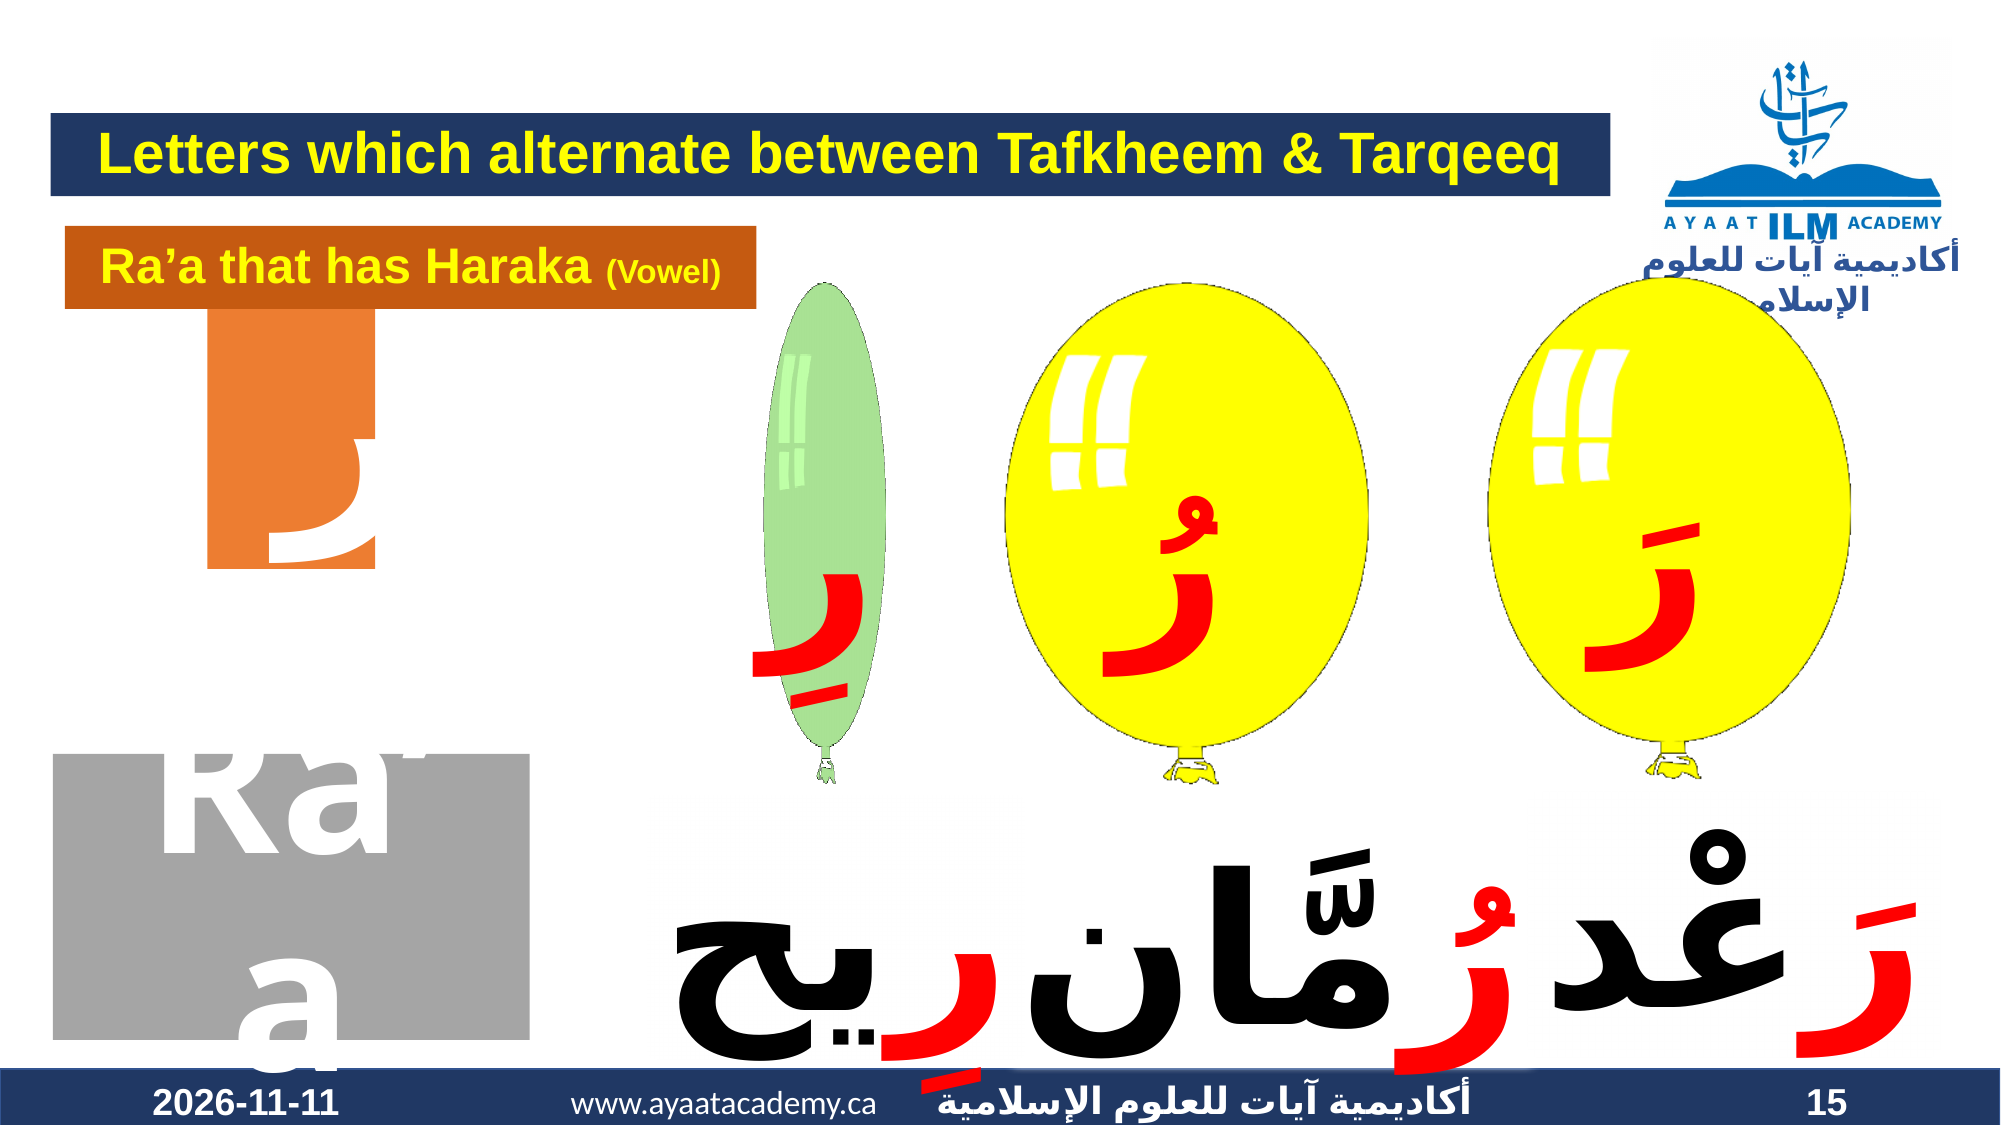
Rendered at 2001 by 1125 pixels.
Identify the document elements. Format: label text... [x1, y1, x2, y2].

text_box Ra’a that has Haraka (Vowel) [64, 225, 757, 309]
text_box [983, 272, 1397, 815]
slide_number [137, 1070, 588, 1125]
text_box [662, 810, 1012, 1045]
picture [1651, 37, 1952, 257]
title Letters which alternate between Tafkheem & Tarqeeq [1017, 824, 1527, 1060]
text_box الْقُرْآنَ [661, 809, 1017, 1046]
text_box رَعْد [1545, 809, 1924, 1041]
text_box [52, 282, 531, 1040]
slide_number 15 [1412, 1070, 1863, 1125]
title Letters which alternate between Tafkheem & Tarqeeq [50, 113, 1611, 197]
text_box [756, 272, 896, 815]
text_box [1465, 266, 1880, 809]
text_box رِيح [664, 812, 1008, 1043]
text_box رُمَّان [1021, 826, 1524, 1058]
